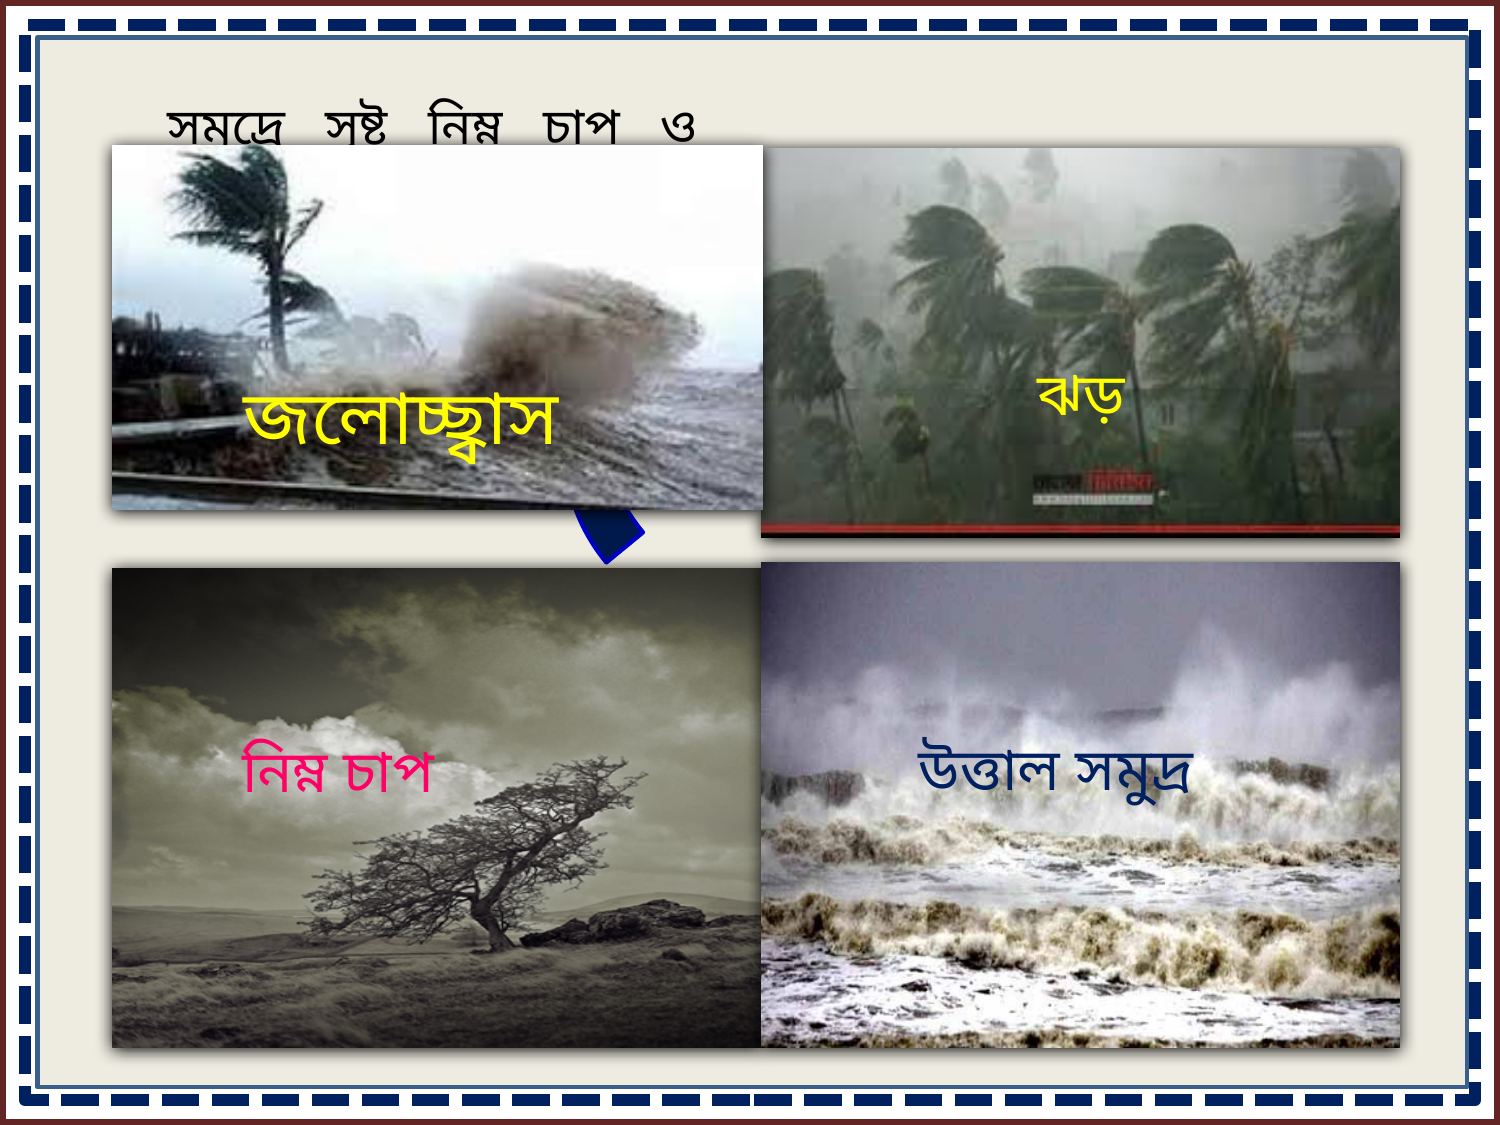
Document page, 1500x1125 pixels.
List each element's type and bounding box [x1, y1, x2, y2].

picture [37, 62, 1455, 1088]
text_box [112, 568, 756, 1048]
text_box [35, 35, 1469, 1089]
text_box [112, 144, 763, 510]
text_box [761, 562, 1401, 1048]
